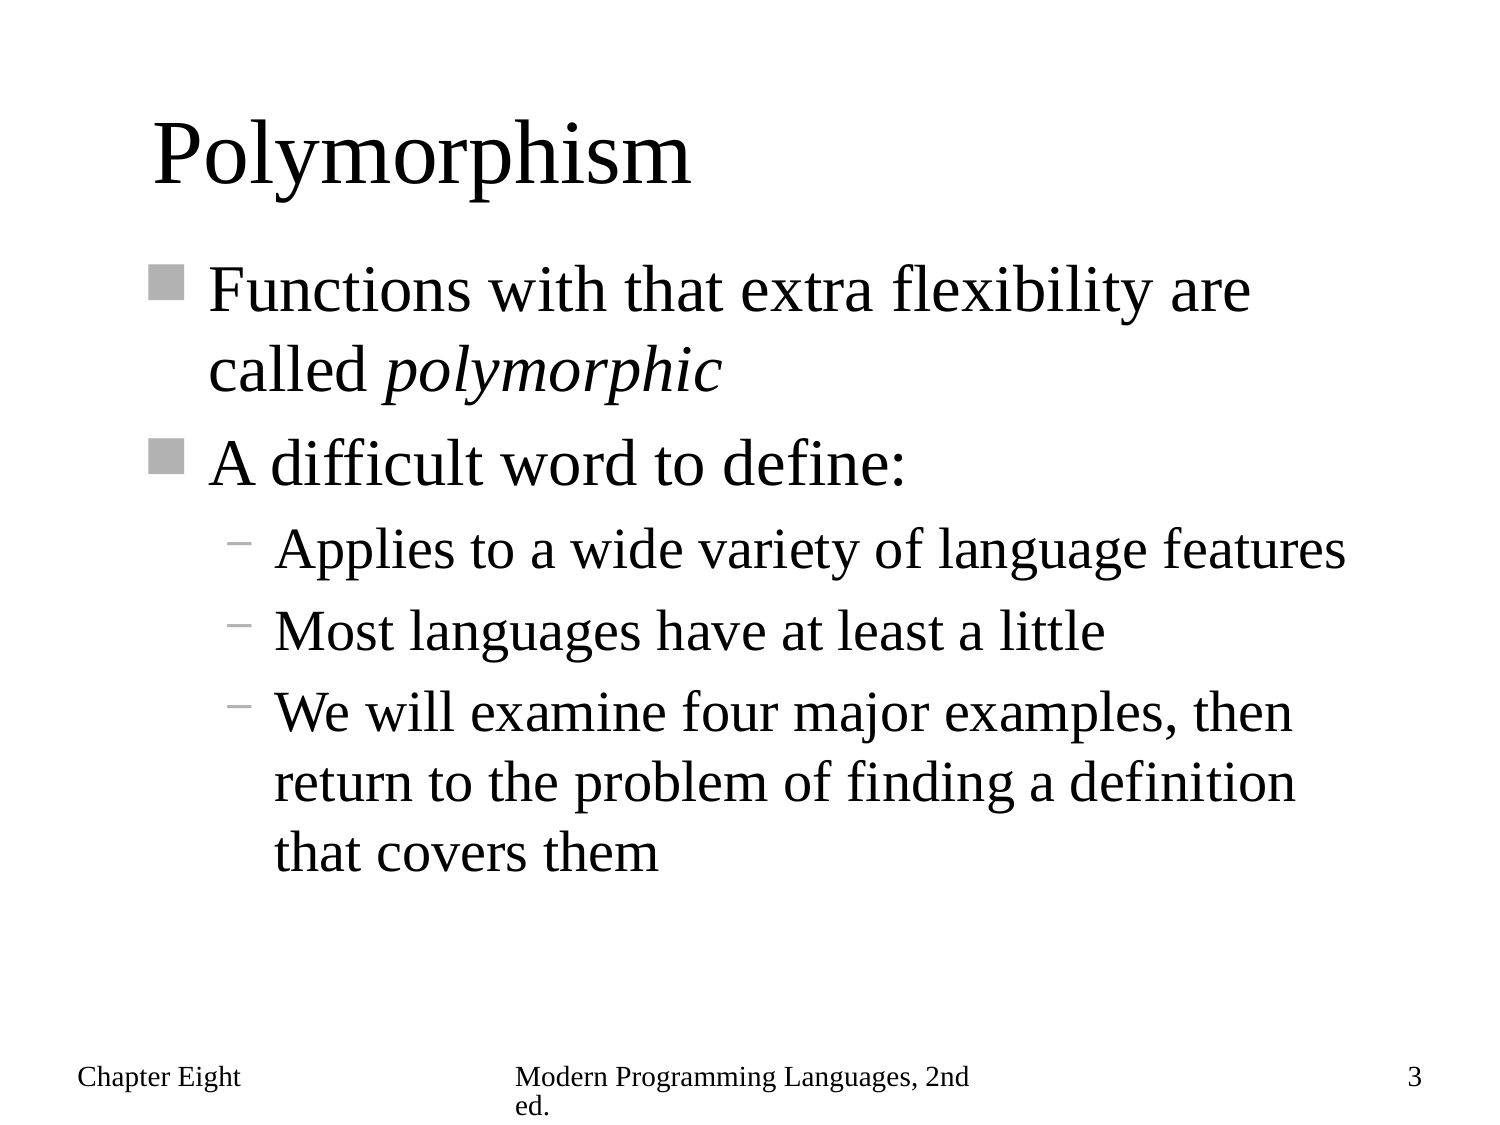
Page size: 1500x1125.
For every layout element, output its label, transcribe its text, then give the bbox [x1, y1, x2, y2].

title Polymorphism [137, 56, 1413, 237]
slide_number Chapter Eight [62, 1036, 401, 1113]
list Functions with that extra flexibility are called polymorphic A difficult word to define: Applies to a wide variety of language features Most languages have at least a little We will examine four major examples, then return to the problem of finding a definition that covers them [137, 237, 1413, 1001]
slide_number 3 [1124, 1036, 1438, 1113]
footer Modern Programming Languages, 2nd ed. [499, 1036, 1001, 1113]
